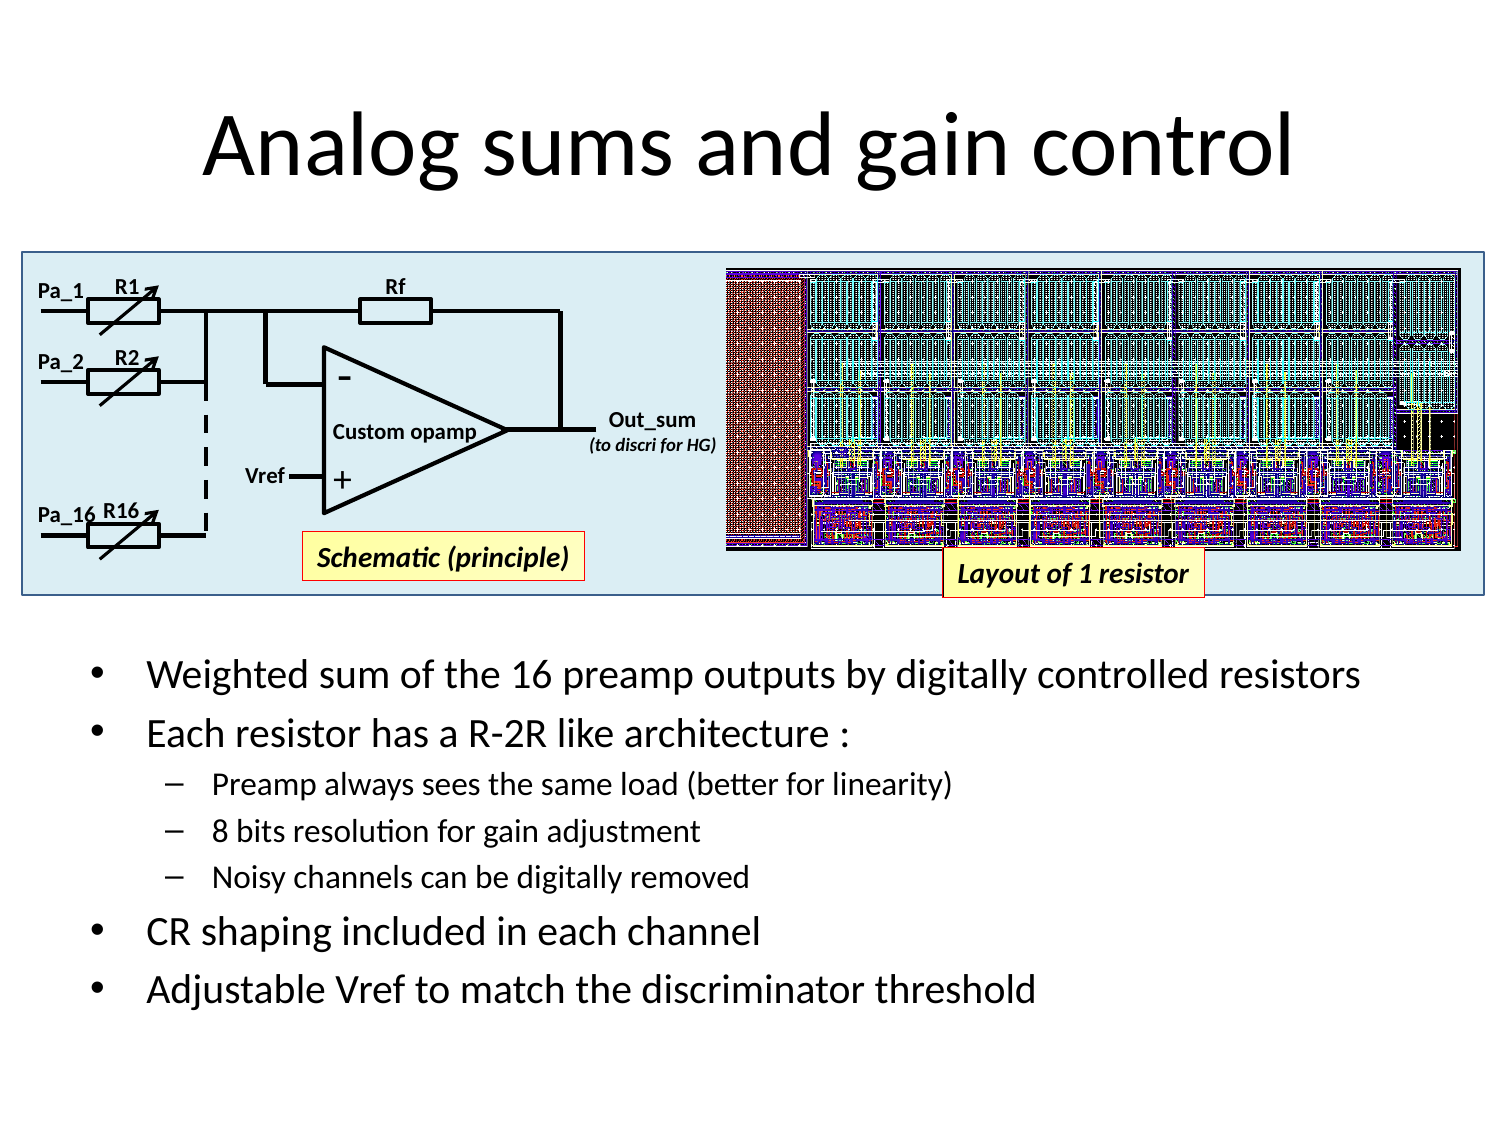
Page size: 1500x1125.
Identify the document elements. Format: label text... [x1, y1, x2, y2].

list Weighted sum of the 16 preamp outputs by digitally controlled resistors Each resistor has a R-2R like architecture : Preamp always sees the same load (better for linearity) 8 bits resolution for gain adjustment Noisy channels can be digitally removed CR shaping included in each channel Adjustable Vref to match the discriminator threshold [75, 639, 1425, 1094]
title Analog sums and gain control [75, 45, 1425, 233]
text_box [22, 251, 1485, 599]
